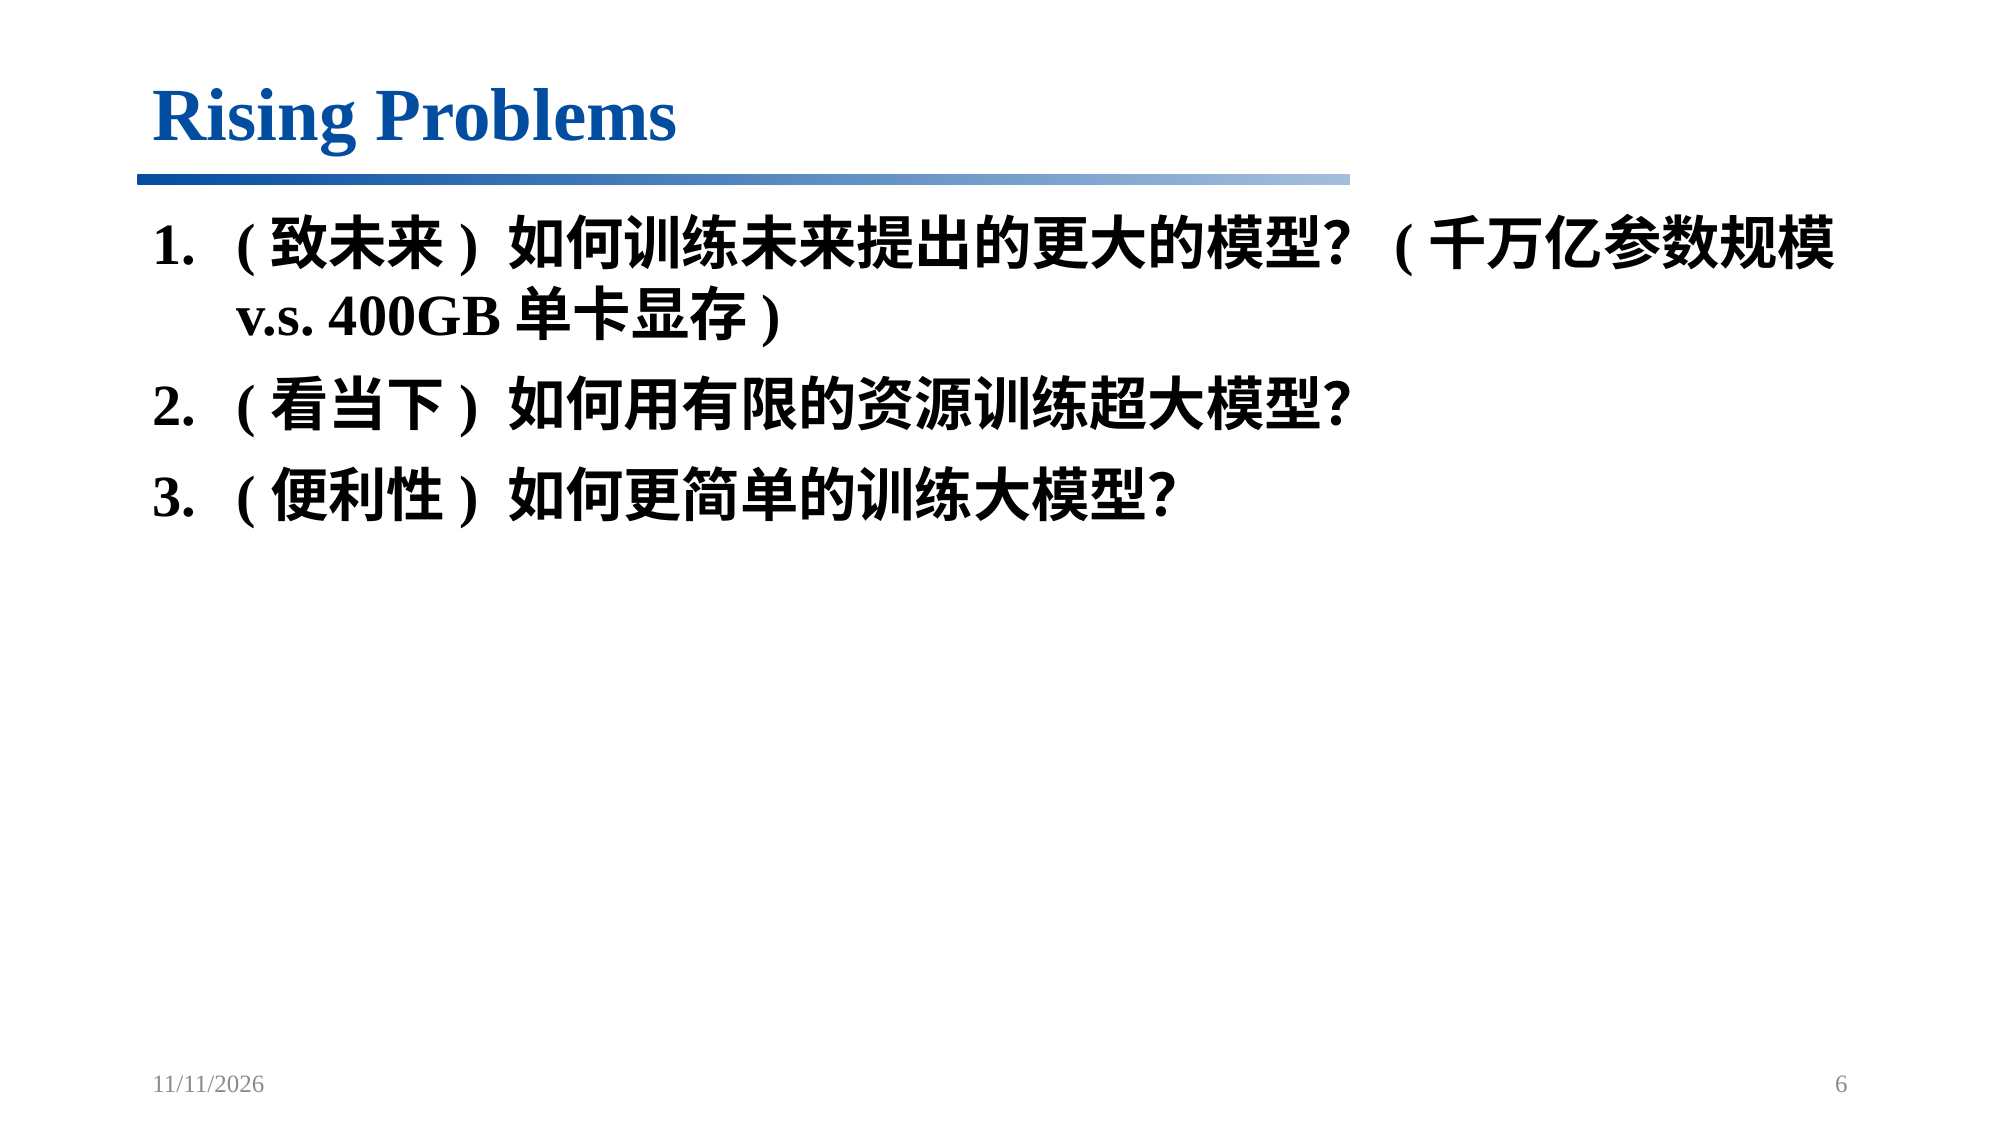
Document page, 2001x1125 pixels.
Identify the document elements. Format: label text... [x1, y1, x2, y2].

list (致未来) 如何训练未来提出的更大的模型？(千万亿参数规模 v.s. 400GB单卡显存) (看当下) 如何用有限的资源训练超大模型？ (便利性) 如何更简单的训练大模型？ [137, 199, 1863, 1014]
title Rising Problems [137, 59, 1863, 173]
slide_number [137, 1052, 588, 1113]
